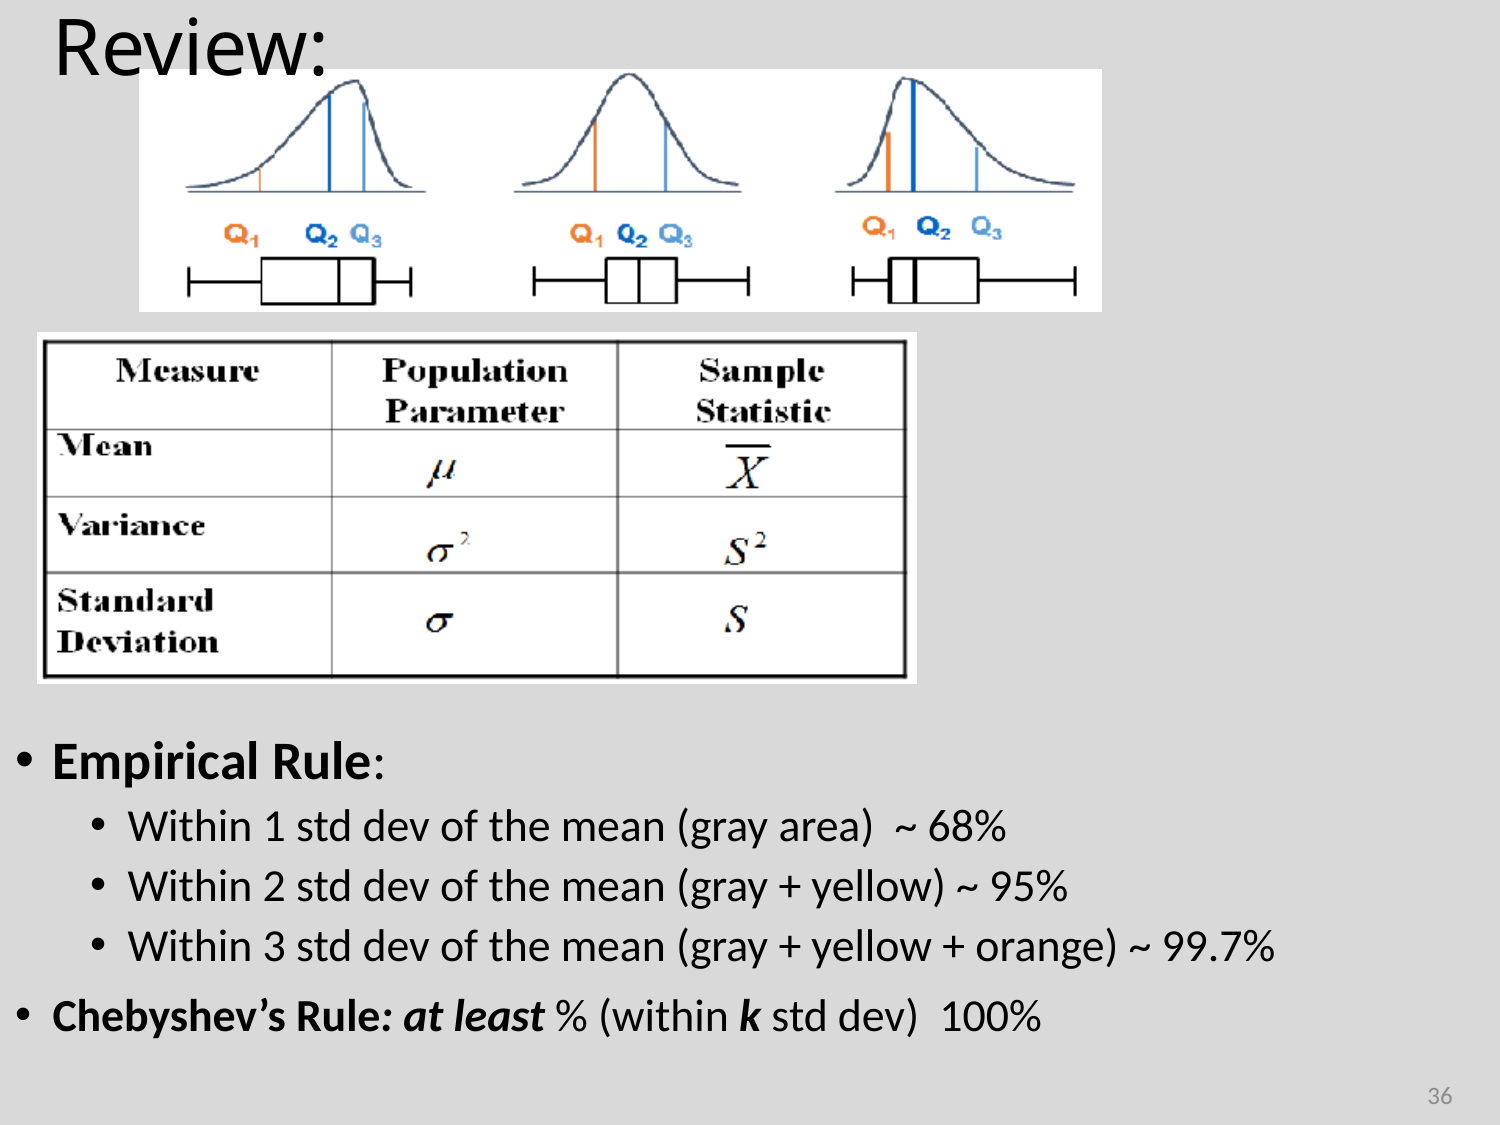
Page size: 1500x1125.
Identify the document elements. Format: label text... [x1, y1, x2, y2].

picture [37, 332, 917, 684]
title Review: [37, 0, 1468, 100]
picture [139, 69, 1102, 312]
slide_number 36 [1130, 1065, 1468, 1125]
